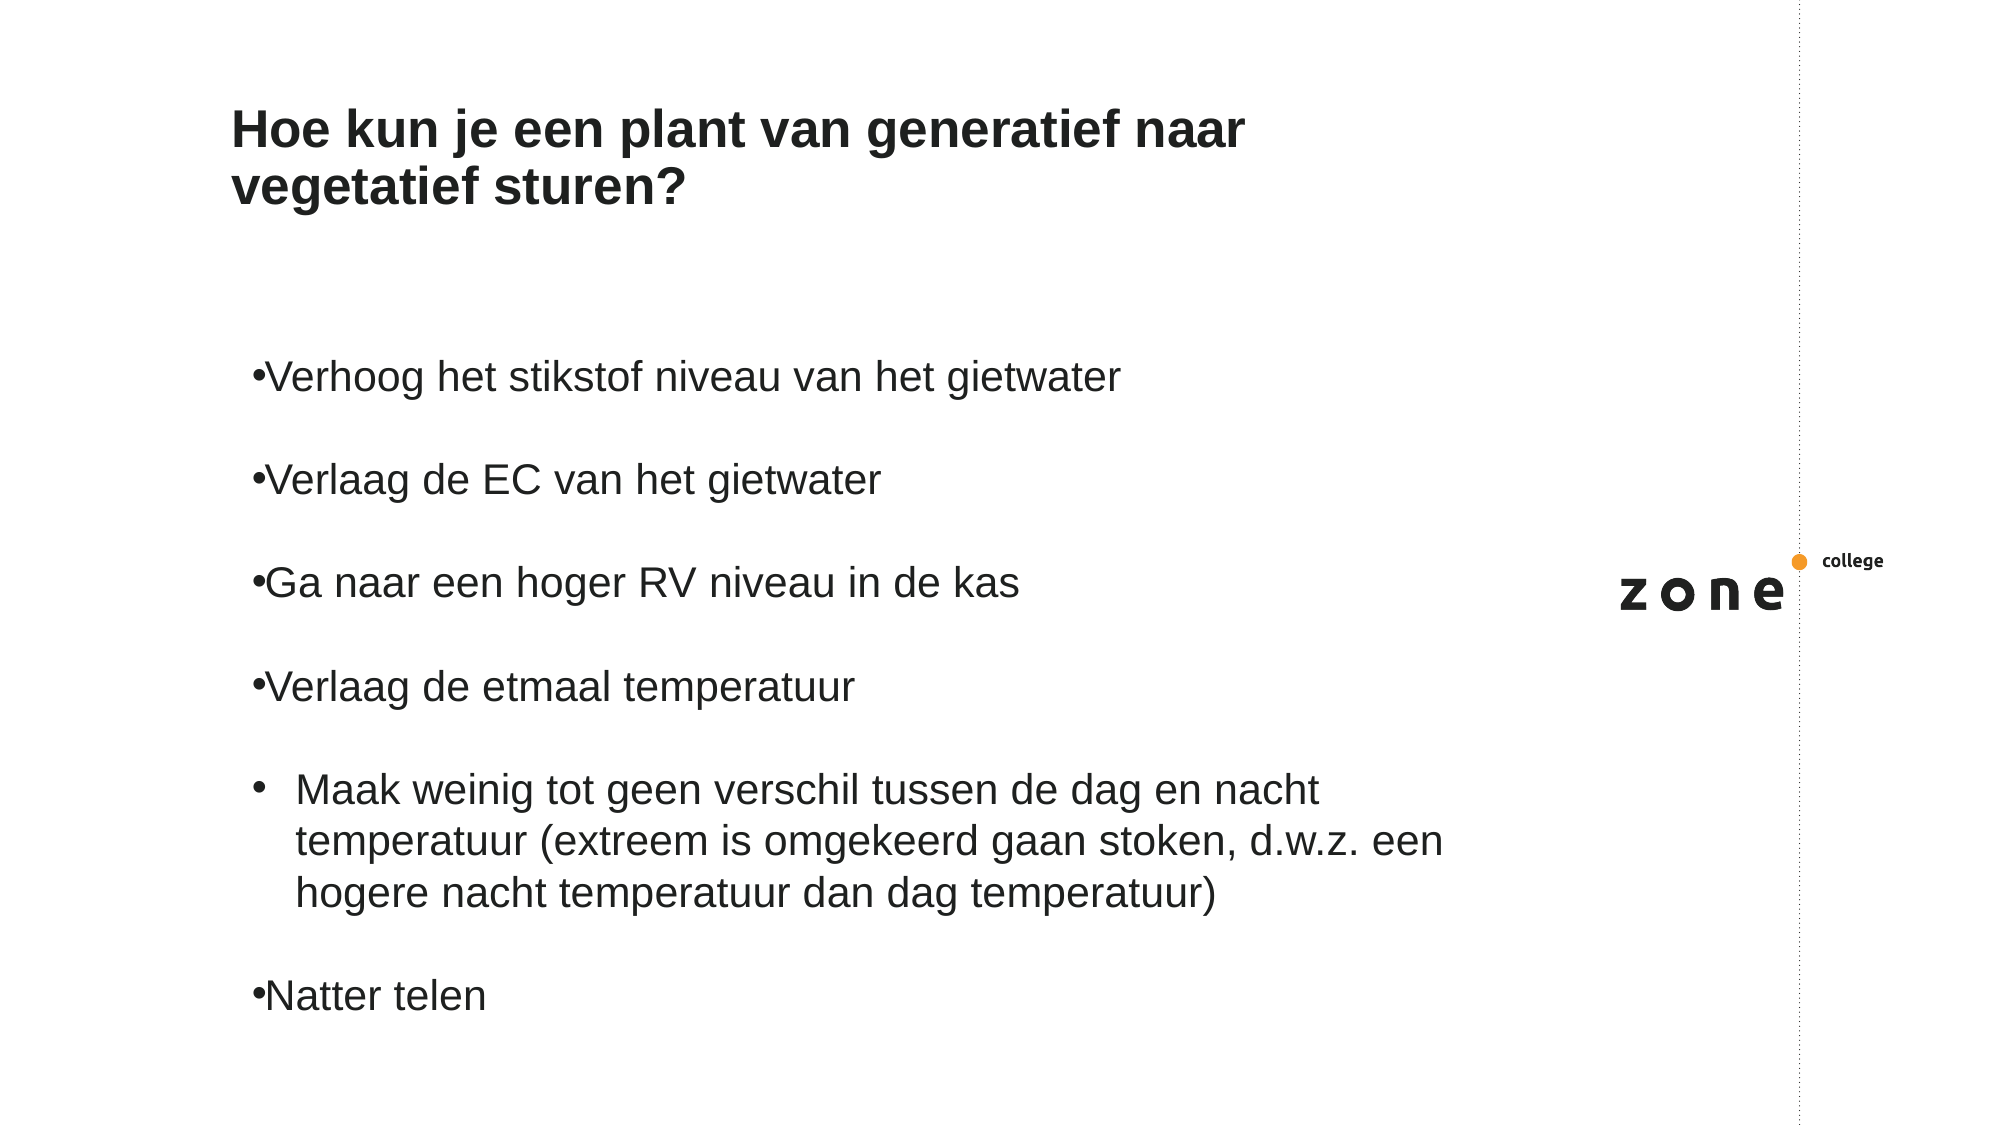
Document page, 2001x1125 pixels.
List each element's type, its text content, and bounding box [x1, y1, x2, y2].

list Verhoog het stikstof niveau van het gietwater Verlaag de EC van het gietwater Ga naar een hoger RV niveau in de kas Verlaag de etmaal temperatuur Maak weinig tot geen verschil tussen de dag en nacht temperatuur (extreem is omgekeerd gaan stoken, d.w.z. een hogere nacht temperatuur dan dag temperatuur) Natter telen [251, 348, 1556, 1024]
title Hoe kun je een plant van generatief naar vegetatief sturen? [231, 101, 1492, 217]
picture [1596, 0, 2001, 1125]
